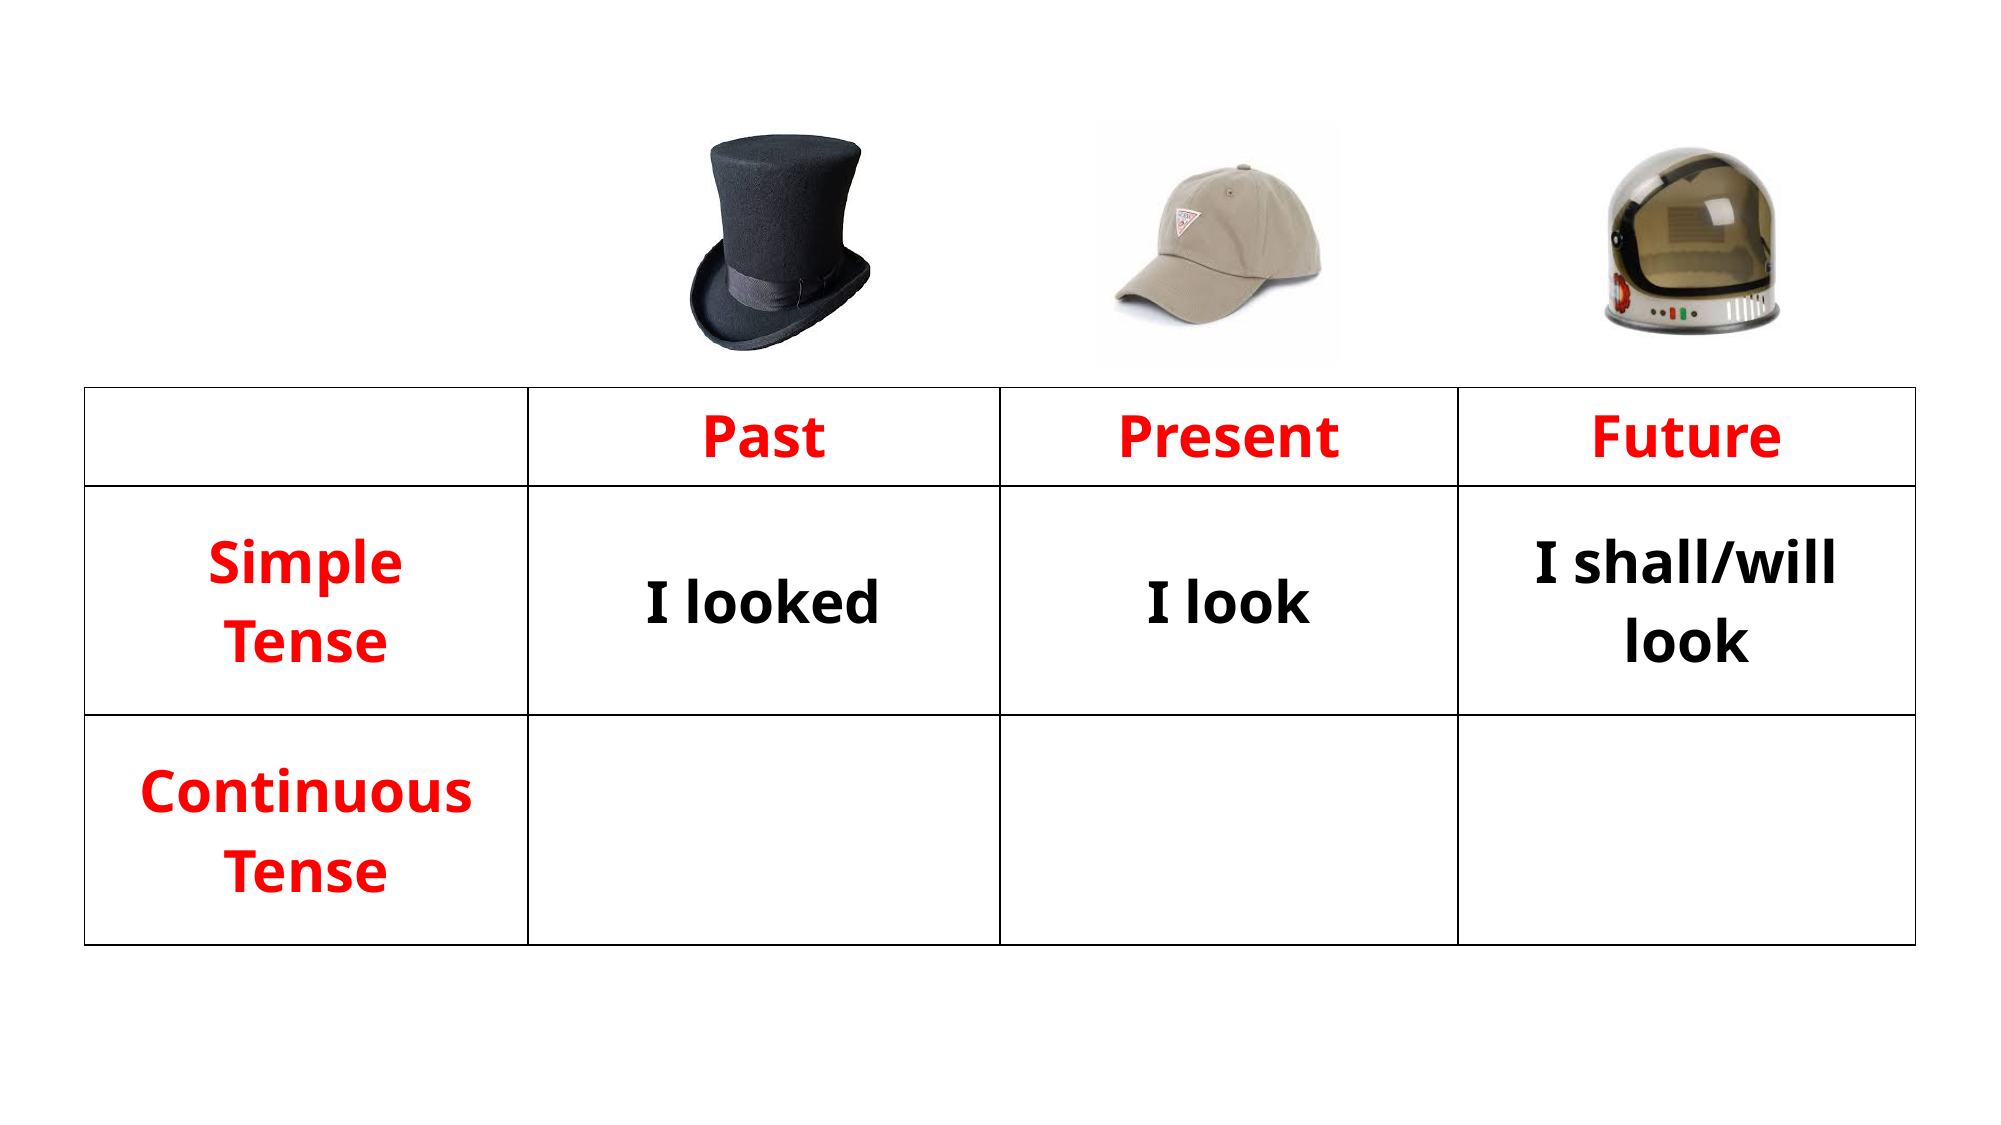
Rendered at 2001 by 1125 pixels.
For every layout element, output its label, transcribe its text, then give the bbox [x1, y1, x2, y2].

picture [1592, 100, 1793, 385]
table_cell I shall/will look [1459, 487, 1915, 714]
table_cell I looked [529, 487, 999, 714]
picture [689, 134, 871, 351]
table_cell [1001, 716, 1457, 944]
table_cell I look [1001, 487, 1457, 714]
table_cell Simple Tense [85, 487, 527, 714]
table_header Present [1001, 388, 1457, 485]
picture [1097, 122, 1341, 366]
table_header [85, 388, 527, 485]
table_header Past [529, 388, 999, 485]
table_cell [529, 716, 999, 944]
table_cell [1459, 716, 1915, 944]
table_cell Continuous Tense [85, 716, 527, 944]
table_header Future [1459, 388, 1915, 485]
